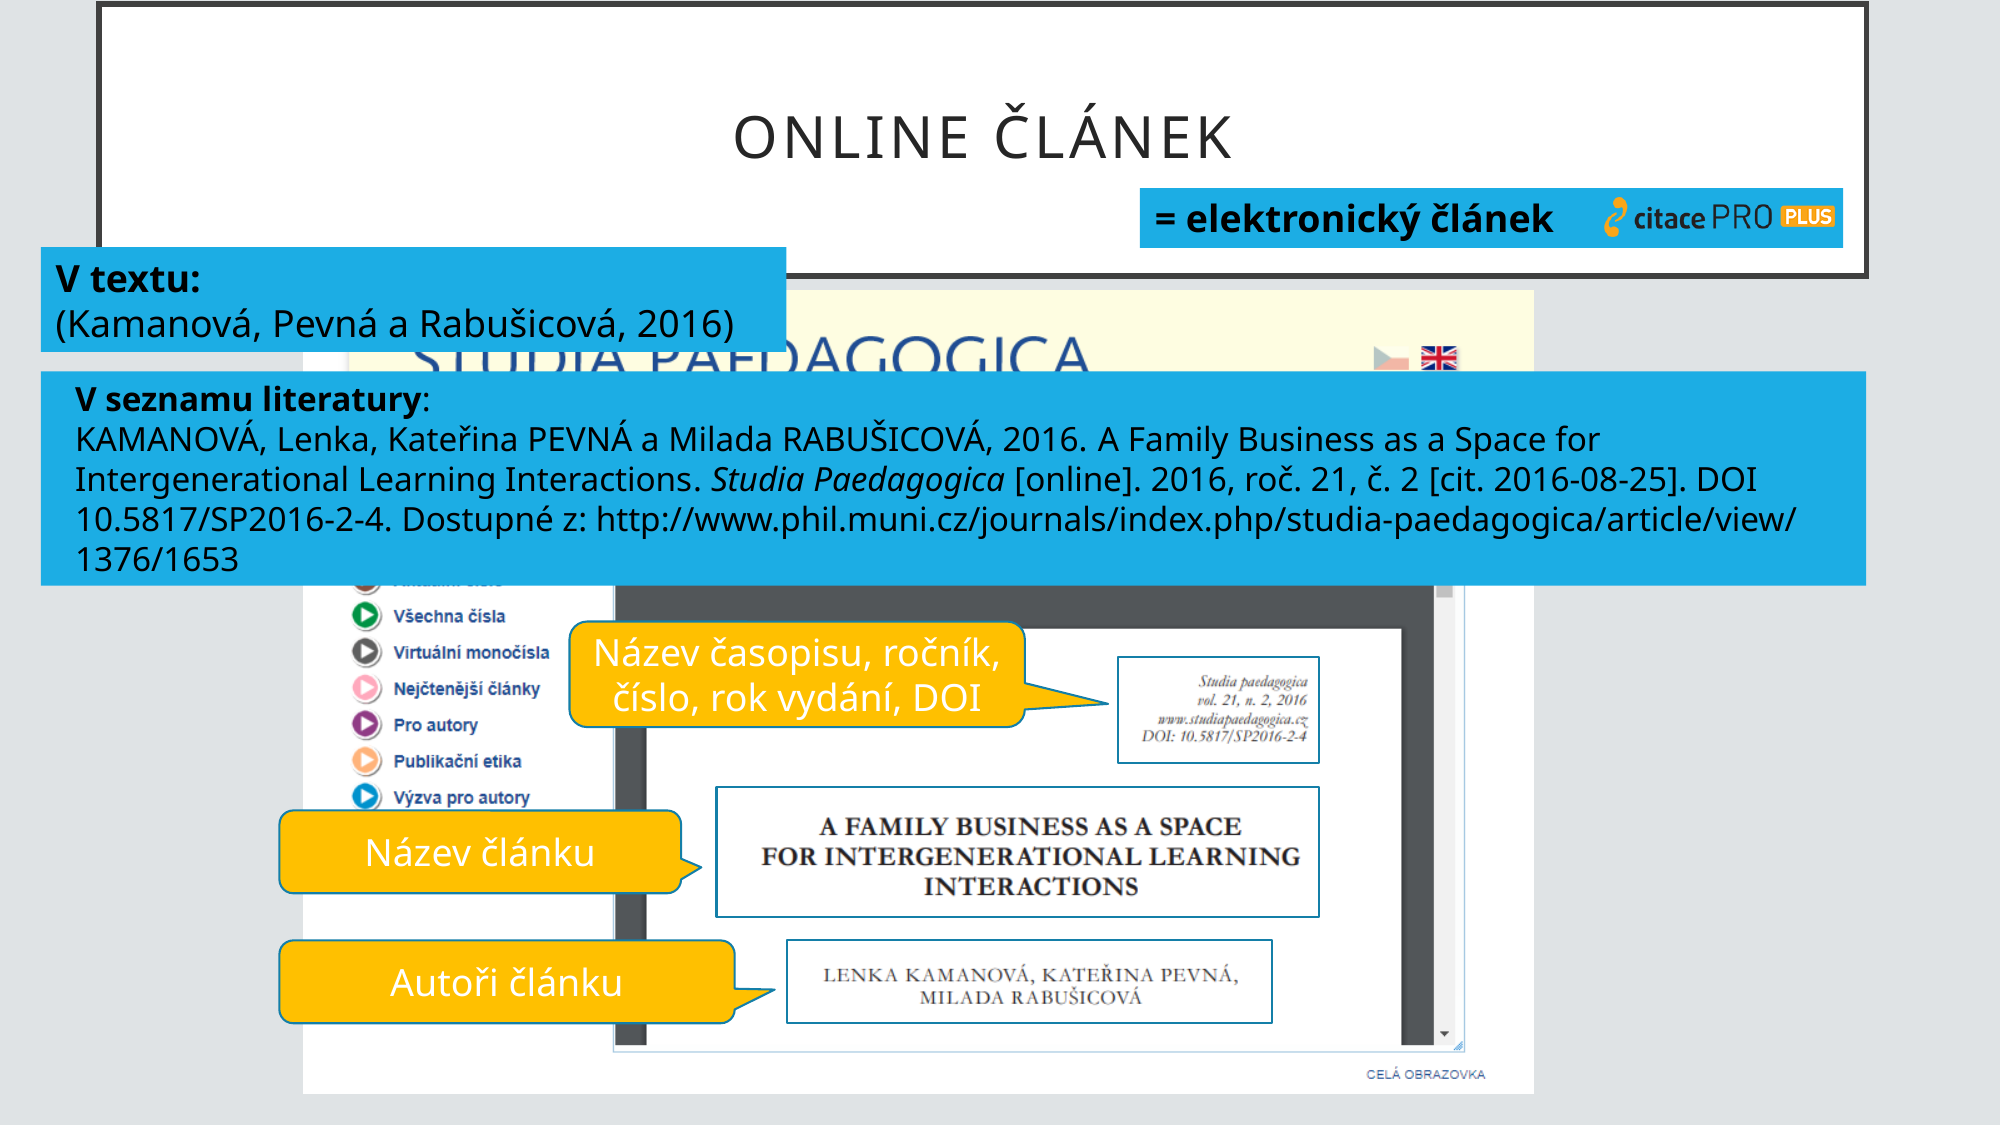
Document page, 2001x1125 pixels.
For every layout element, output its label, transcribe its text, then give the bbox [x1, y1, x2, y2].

picture [303, 290, 1534, 1094]
text_box Název článku [278, 809, 303, 895]
text_box V seznamu literatury: KAMANOVÁ, Lenka, Kateřina PEVNÁ a Milada RABUŠICOVÁ, 2016. A Family Business as a Space for Intergenerational Learning Interactions. Studia Paedagogica [online]. 2016, roč. 21, č. 2 [cit. 2016-08-25]. DOI 10.5817/SP2016-2-4. Dostupné z: http://www.phil.muni.cz/journals/index.php/studia-paedagogica/article/view/1376/1653 [40, 371, 303, 586]
text_box V textu: (Kamanová, Pevná a Rabušicová, 2016) [40, 247, 787, 352]
text_box Autoři článku [278, 939, 303, 1025]
picture [1604, 197, 1835, 237]
text_box V seznamu literatury: KAMANOVÁ, Lenka, Kateřina PEVNÁ a Milada RABUŠICOVÁ, 2016. A Family Business as a Space for Intergenerational Learning Interactions. Studia Paedagogica [online]. 2016, roč. 21, č. 2 [cit. 2016-08-25]. DOI 10.5817/SP2016-2-4. Dostupné z: http://www.phil.muni.cz/journals/index.php/studia-paedagogica/article/view/1376/1653 [1534, 371, 1867, 586]
title Online článek [96, 1, 1869, 279]
text_box = elektronický článek [1139, 188, 1844, 248]
